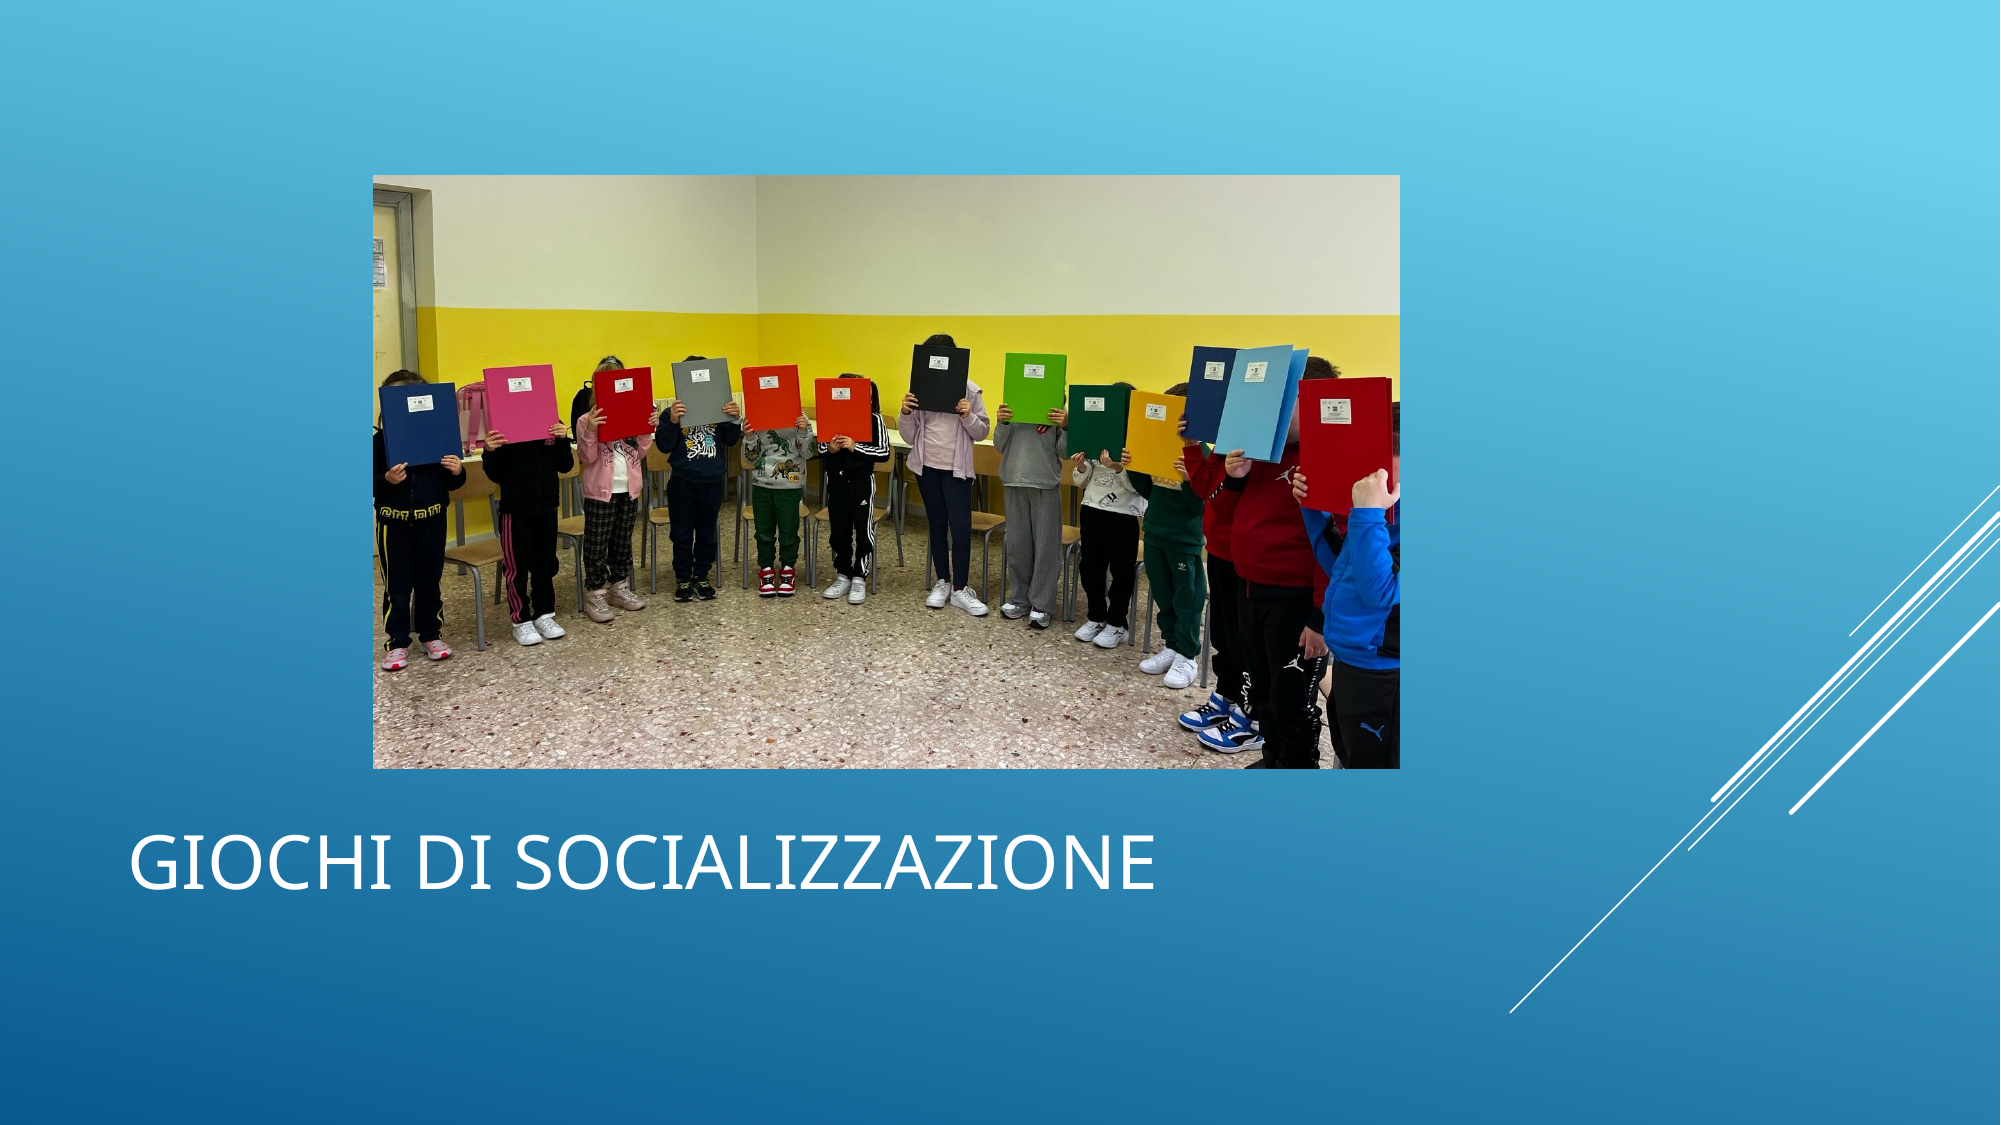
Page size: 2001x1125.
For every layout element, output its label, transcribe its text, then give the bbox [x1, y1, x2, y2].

title Giochi di socializzazione [112, 736, 1513, 984]
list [372, 175, 1401, 770]
